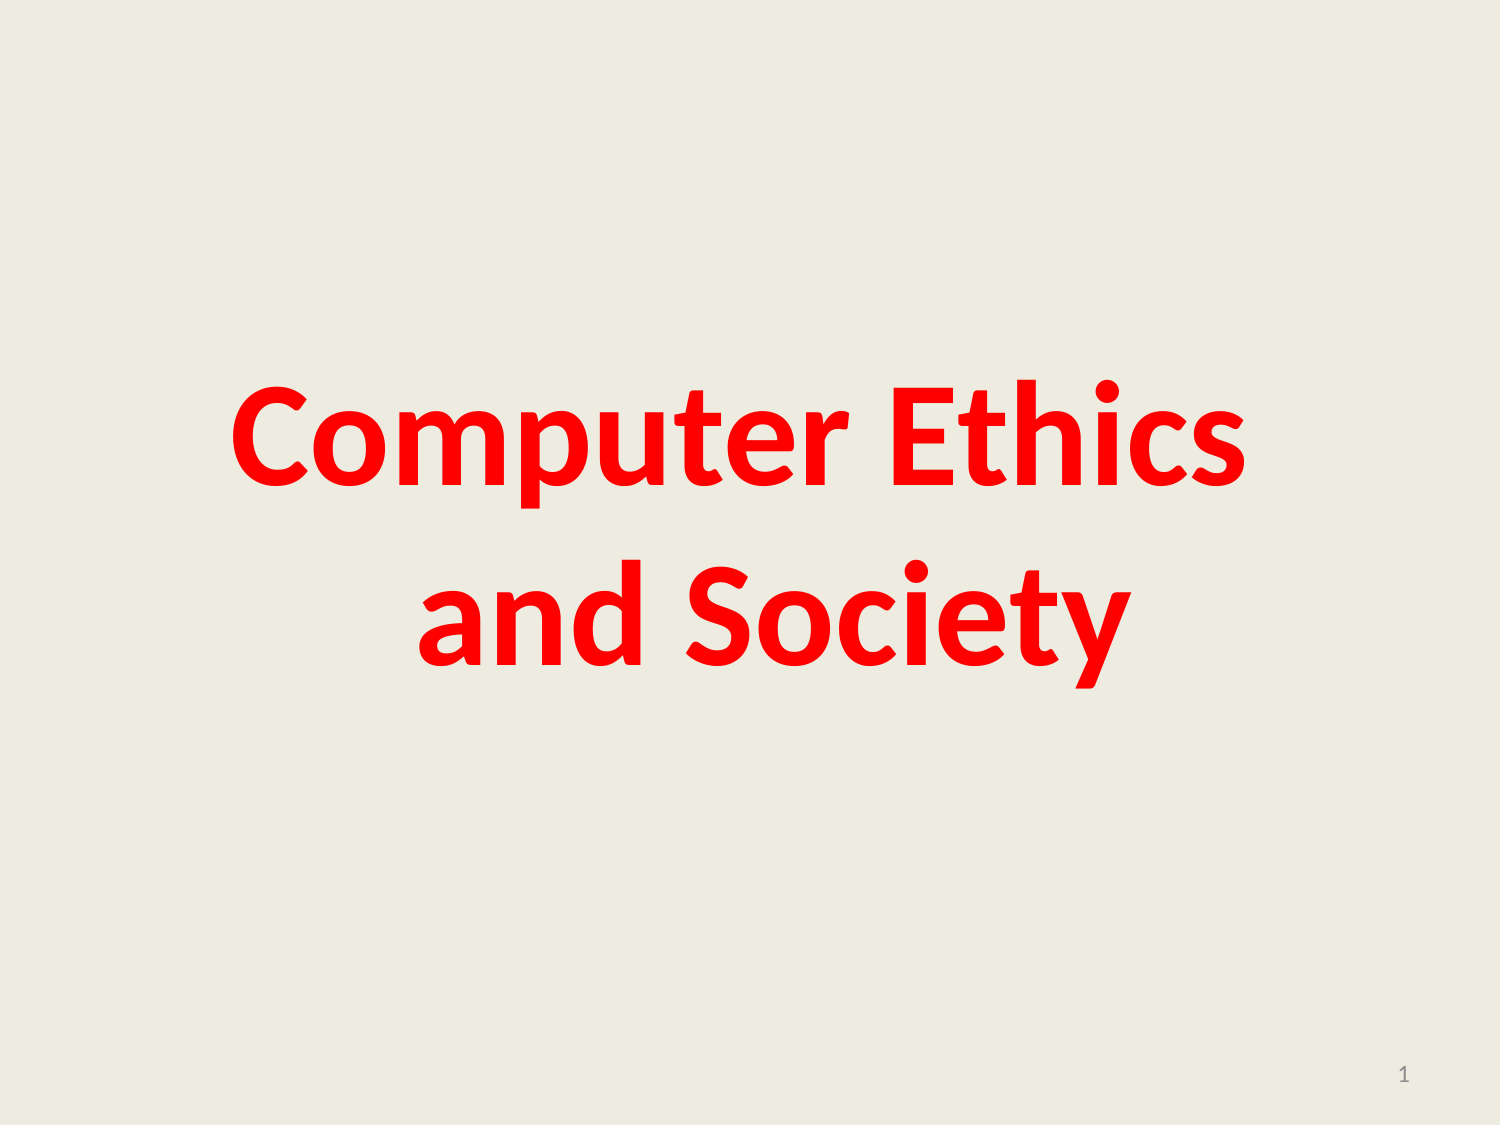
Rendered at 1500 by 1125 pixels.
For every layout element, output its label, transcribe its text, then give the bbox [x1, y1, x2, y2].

title Computer Ethics and Society [112, 208, 1436, 823]
slide_number 1 [1074, 1042, 1425, 1103]
